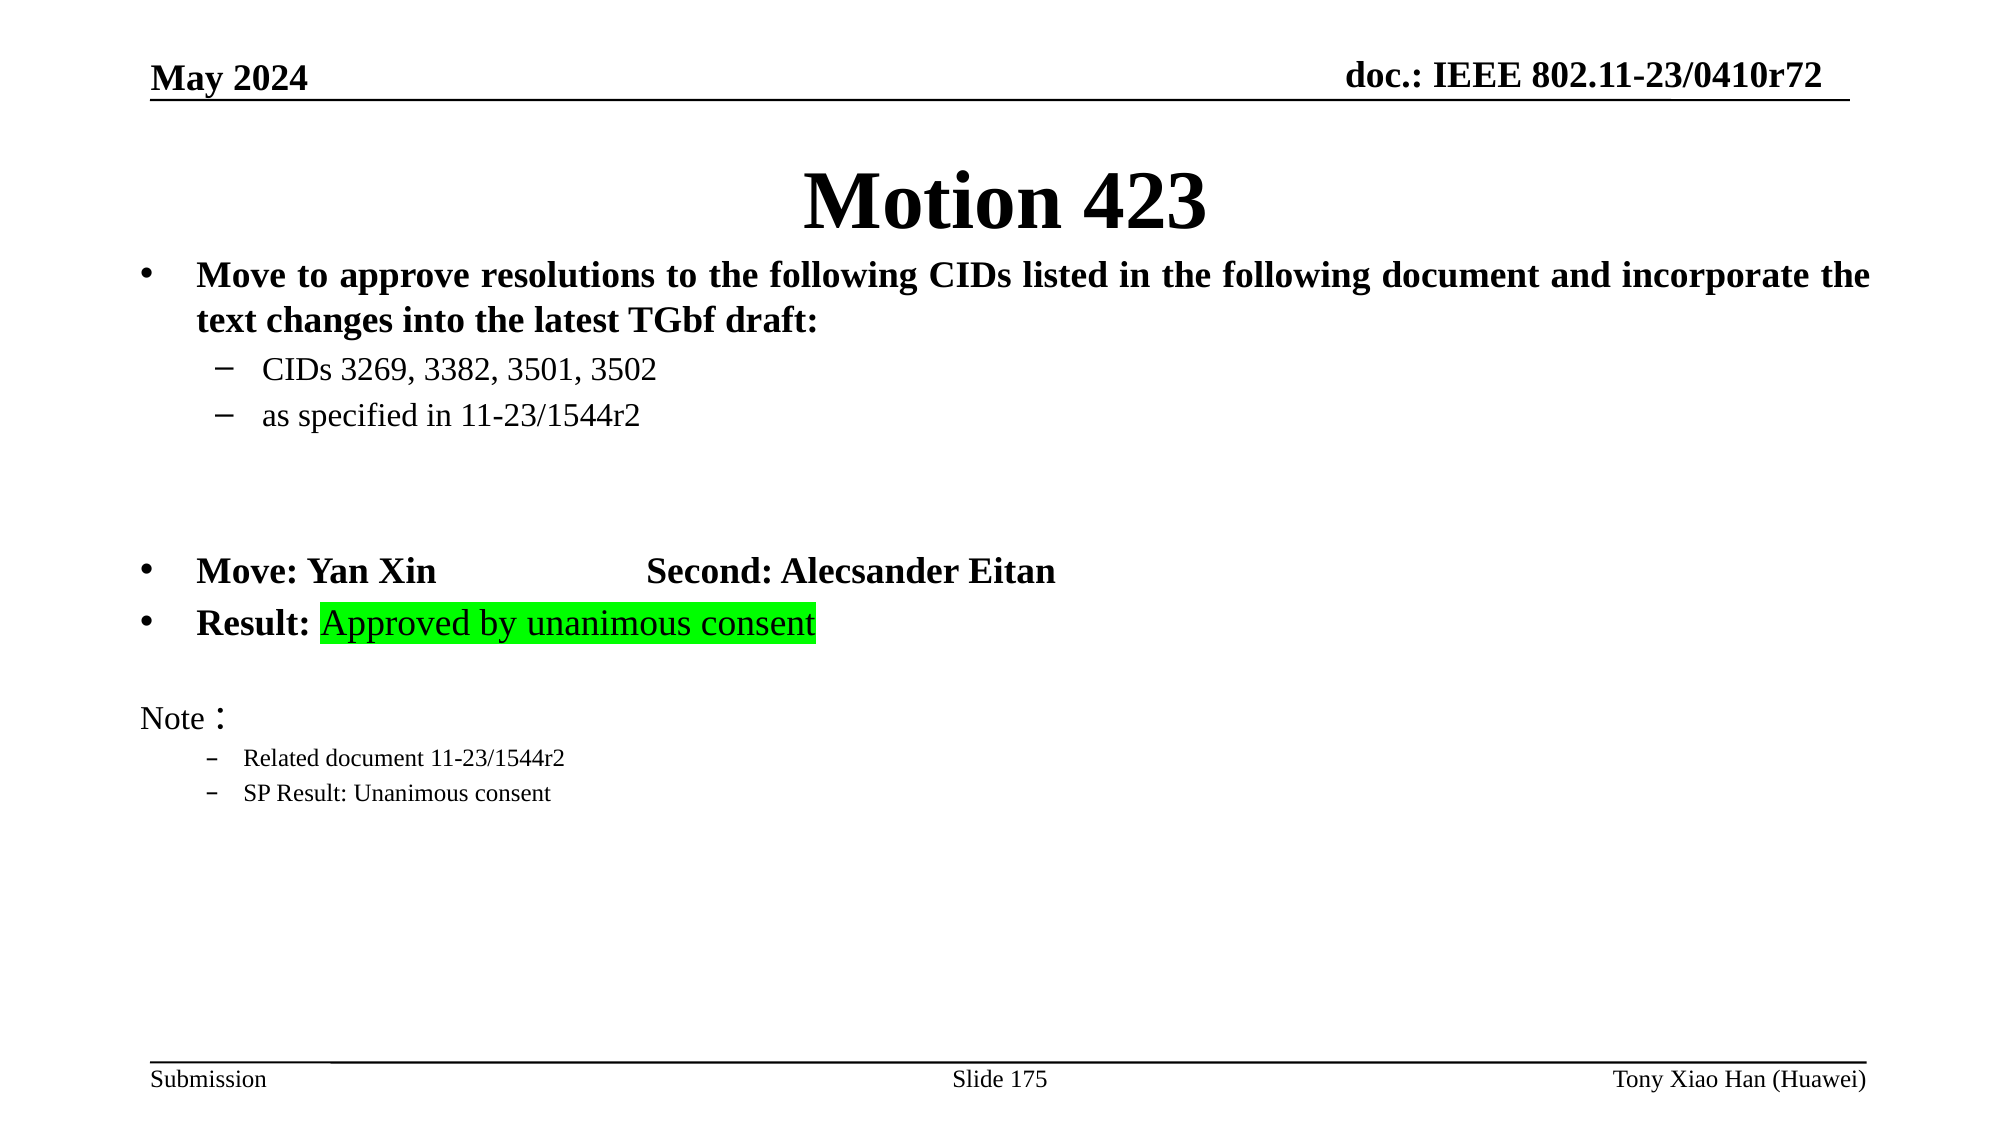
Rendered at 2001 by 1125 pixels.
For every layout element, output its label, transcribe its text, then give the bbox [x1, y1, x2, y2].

text_box Move to approve resolutions to the following CIDs listed in the following document and incorporate the text changes into the latest TGbf draft: CIDs 3269, 3382, 3501, 3502 as specified in 11-23/1544r2 Move: Yan Xin Second: Alecsander Eitan Result: Approved by unanimous consent Note： Related document 11-23/1544r2 SP Result: Unanimous consent [125, 212, 1888, 900]
text_box Motion 423 [368, 137, 1644, 212]
